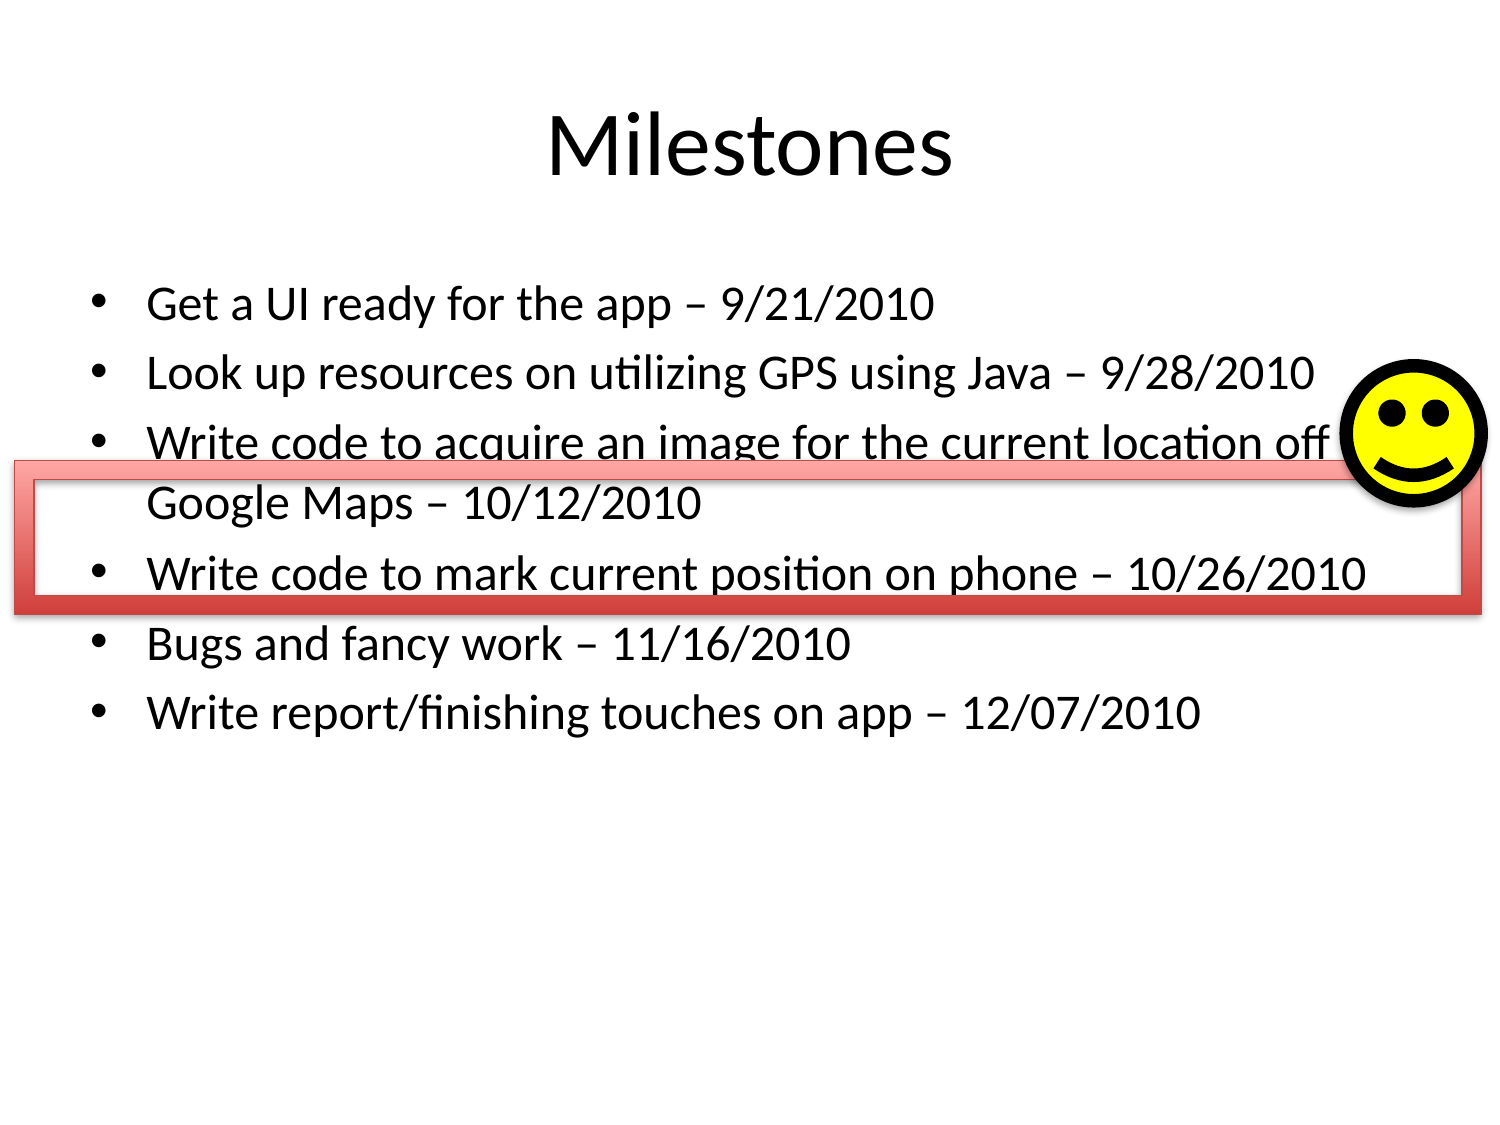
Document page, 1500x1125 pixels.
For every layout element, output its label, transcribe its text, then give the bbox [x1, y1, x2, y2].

list Get a UI ready for the app – 9/21/2010 Look up resources on utilizing GPS using Java – 9/28/2010 Write code to acquire an image for the current location off of Google Maps – 10/12/2010 Write code to mark current position on phone – 10/26/2010 Bugs and fancy work – 11/16/2010 Write report/finishing touches on app – 12/07/2010 [75, 623, 1425, 1005]
title Milestones [75, 45, 1425, 233]
text_box [14, 460, 1482, 615]
list Get a UI ready for the app – 9/21/2010 Look up resources on utilizing GPS using Java – 9/28/2010 Write code to acquire an image for the current location off of Google Maps – 10/12/2010 Write code to mark current position on phone – 10/26/2010 Bugs and fancy work – 11/16/2010 Write report/finishing touches on app – 12/07/2010 [75, 489, 1425, 593]
text_box [1345, 365, 1482, 502]
list Get a UI ready for the app – 9/21/2010 Look up resources on utilizing GPS using Java – 9/28/2010 Write code to acquire an image for the current location off of Google Maps – 10/12/2010 Write code to mark current position on phone – 10/26/2010 Bugs and fancy work – 11/16/2010 Write report/finishing touches on app – 12/07/2010 [75, 262, 1425, 458]
